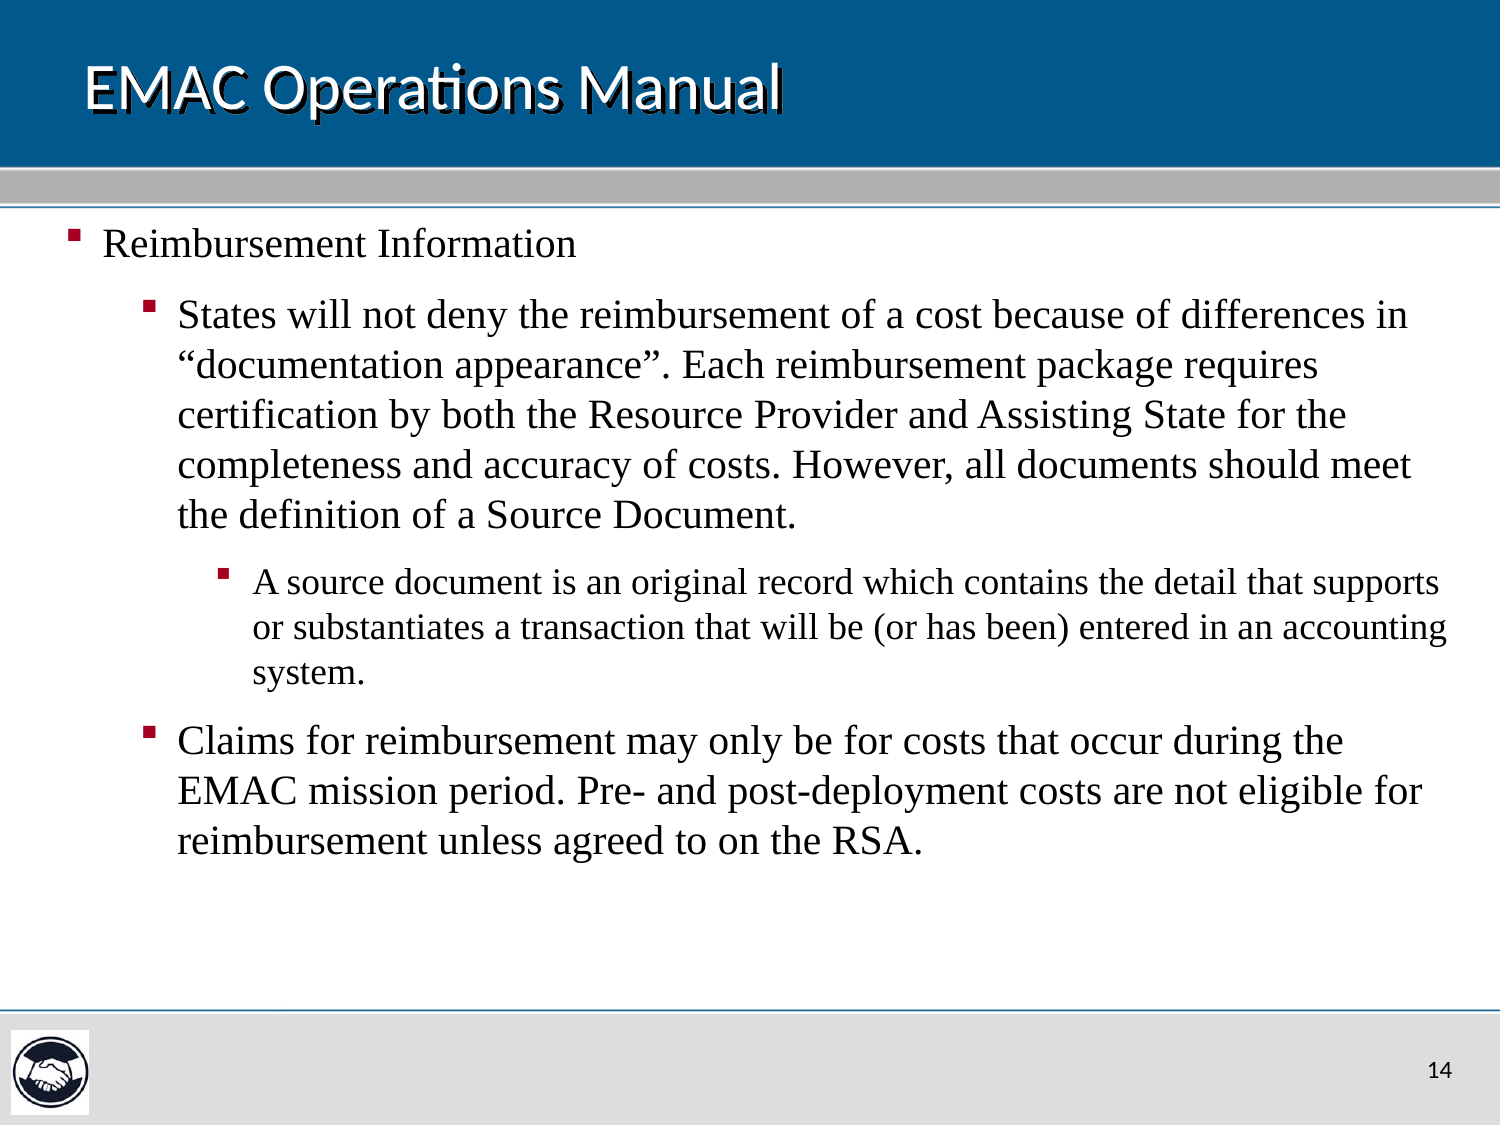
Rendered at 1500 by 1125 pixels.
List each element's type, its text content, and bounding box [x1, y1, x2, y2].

picture [11, 1030, 89, 1115]
picture [0, 0, 1500, 1014]
text_box Reimbursement Information States will not deny the reimbursement of a cost because of differences in “documentation appearance”. Each reimbursement package requires certification by both the Resource Provider and Assisting State for the completeness and accuracy of costs. However, all documents should meet the definition of a Source Document. A source document is an original record which contains the detail that supports or substantiates a transaction that will be (or has been) entered in an accounting system. Claims for reimbursement may only be for costs that occur during the EMAC mission period. Pre- and post-deployment costs are not eligible for reimbursement unless agreed to on the RSA. [49, 208, 1474, 970]
text_box EMAC Operations Manual [69, 0, 1474, 175]
